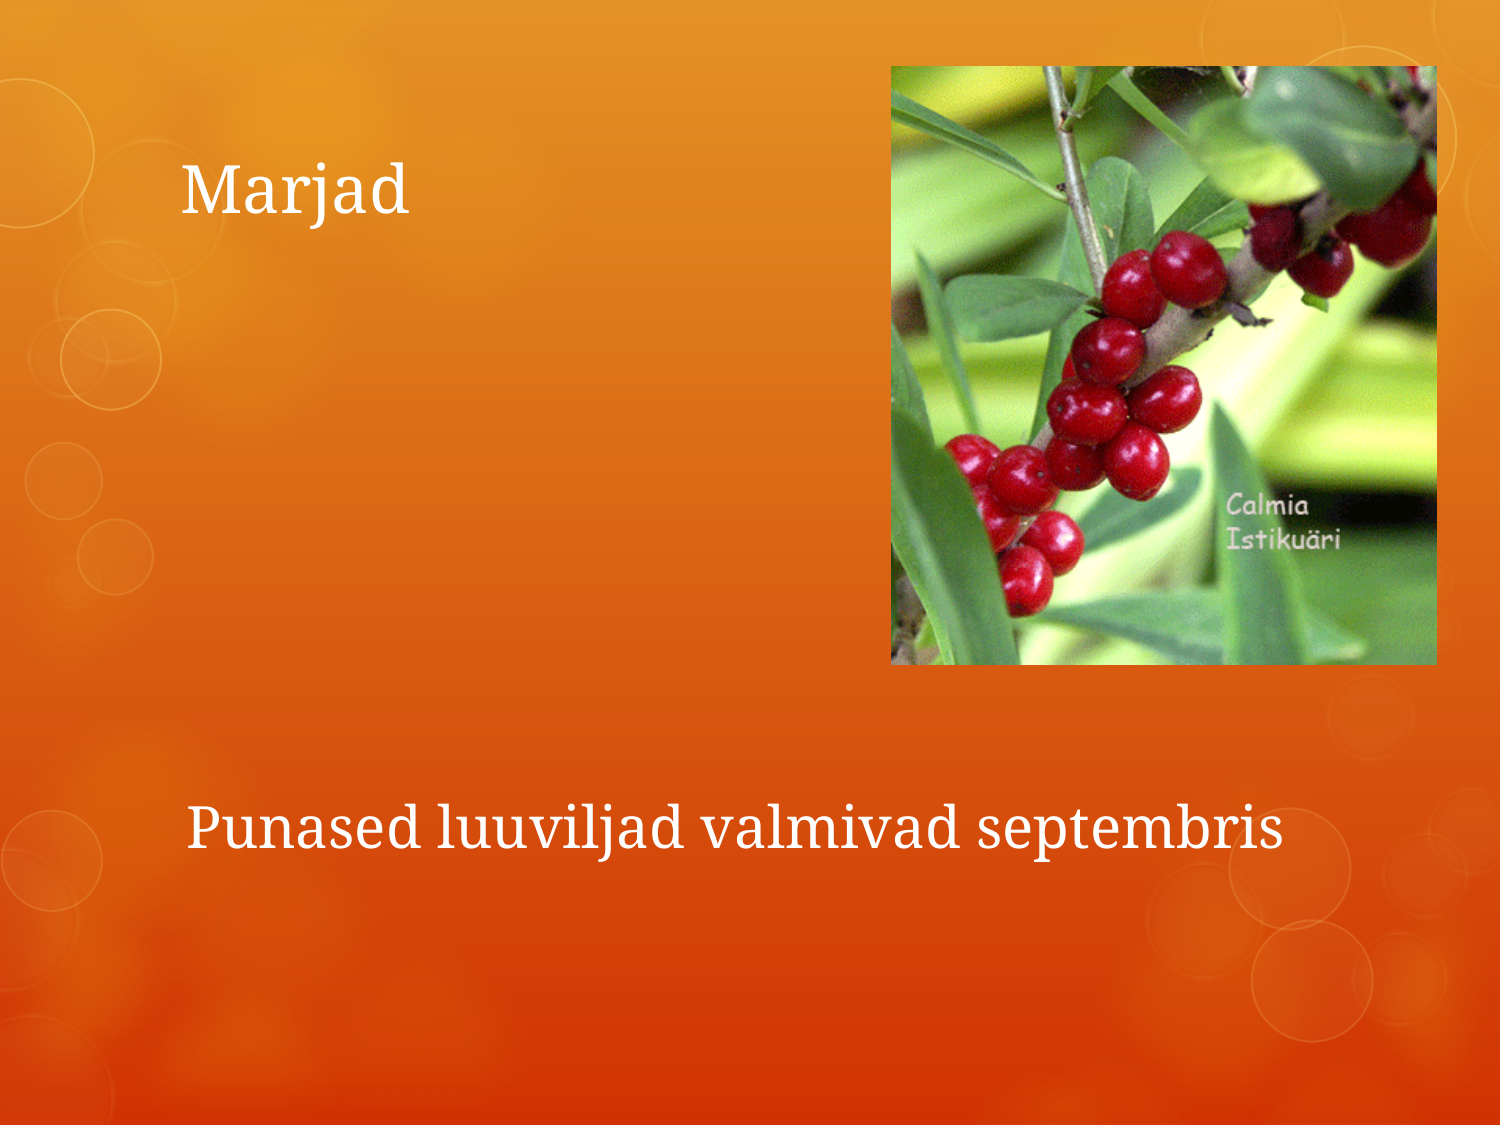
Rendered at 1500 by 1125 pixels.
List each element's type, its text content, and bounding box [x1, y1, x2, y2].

picture [891, 65, 1438, 666]
title Marjad [165, 110, 885, 263]
list Punased luuviljad valmivad septembris [171, 609, 1340, 1042]
